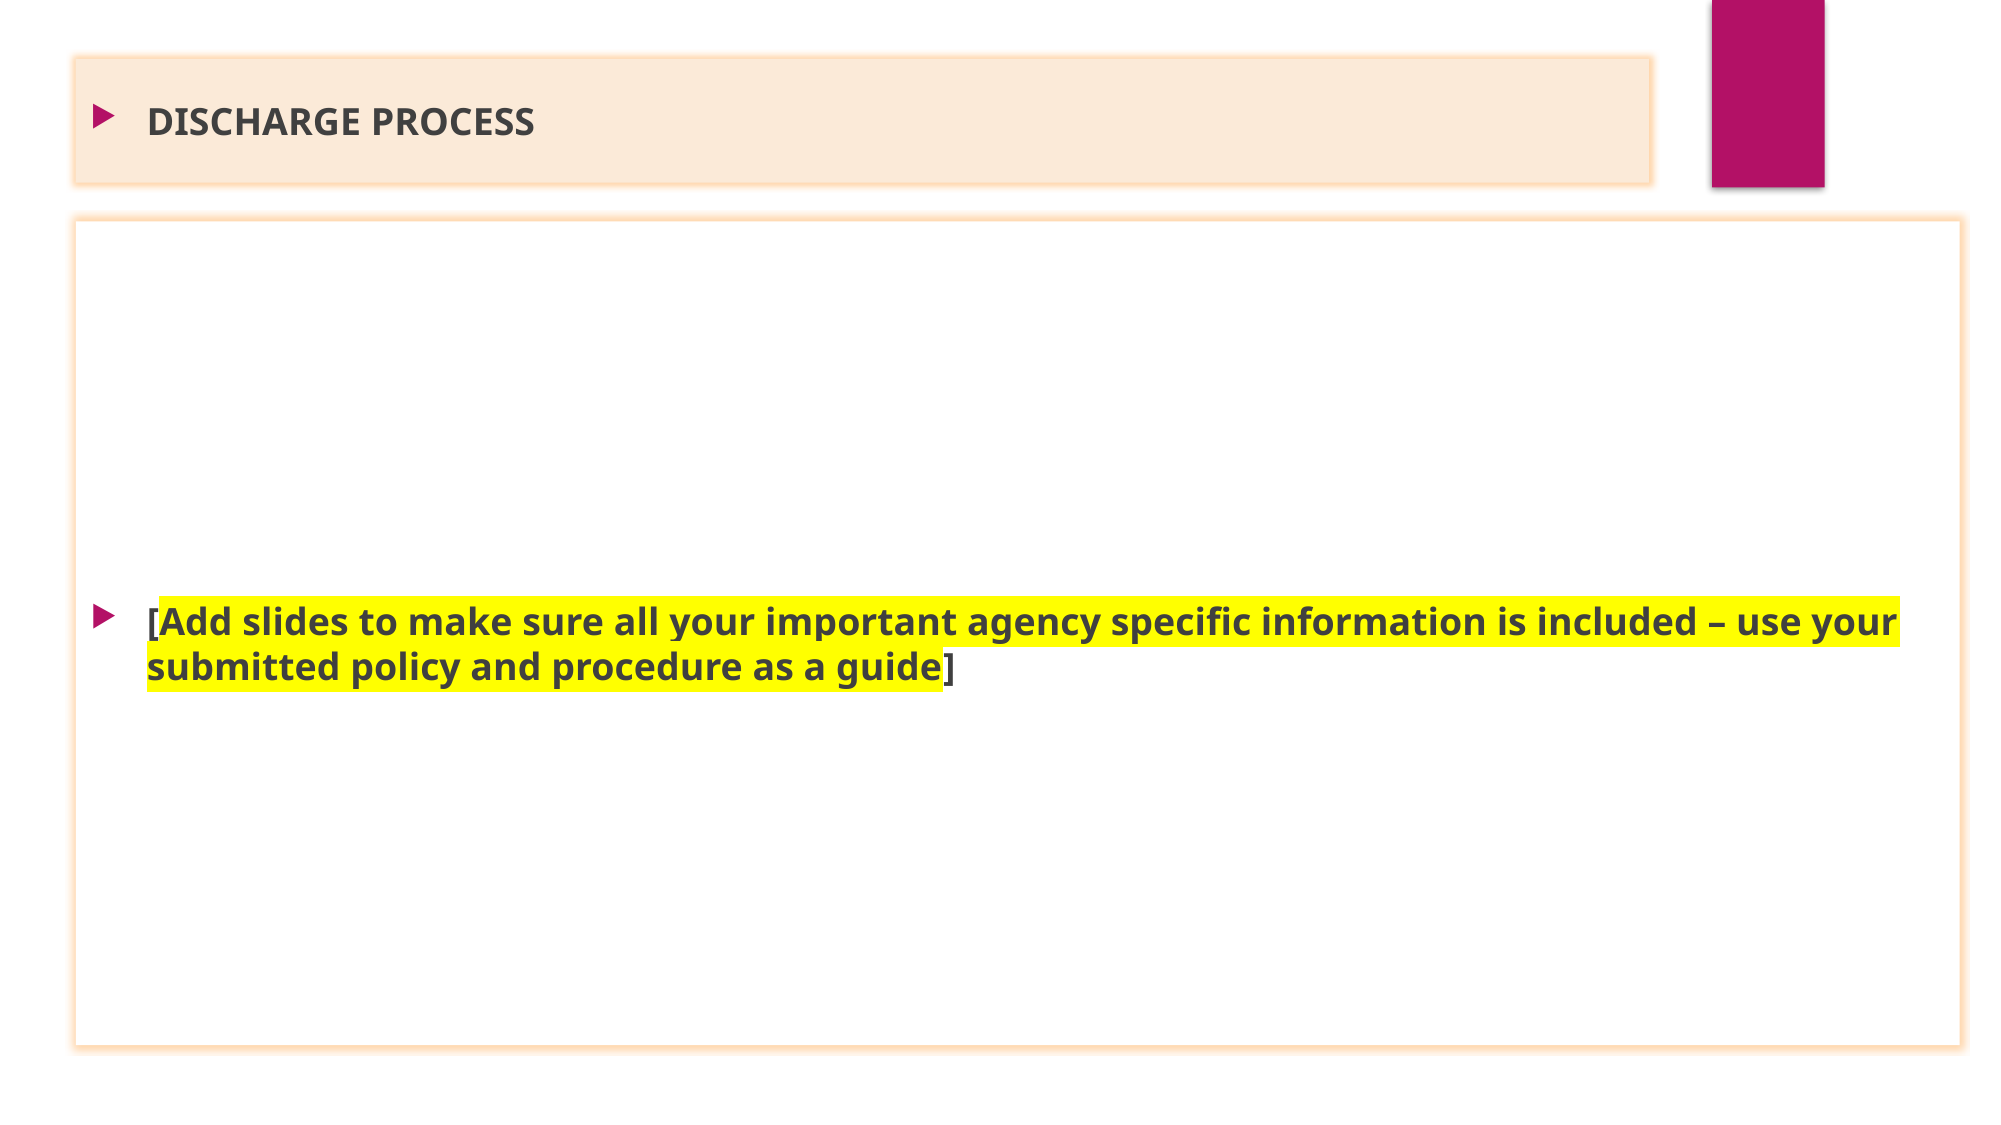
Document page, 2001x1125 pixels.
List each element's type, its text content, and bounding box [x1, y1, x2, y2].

text_box [Add slides to make sure all your important agency specific information is included – use your submitted policy and procedure as a guide] [75, 221, 1960, 1046]
text_box DISCHARGE PROCESS [75, 58, 1649, 183]
